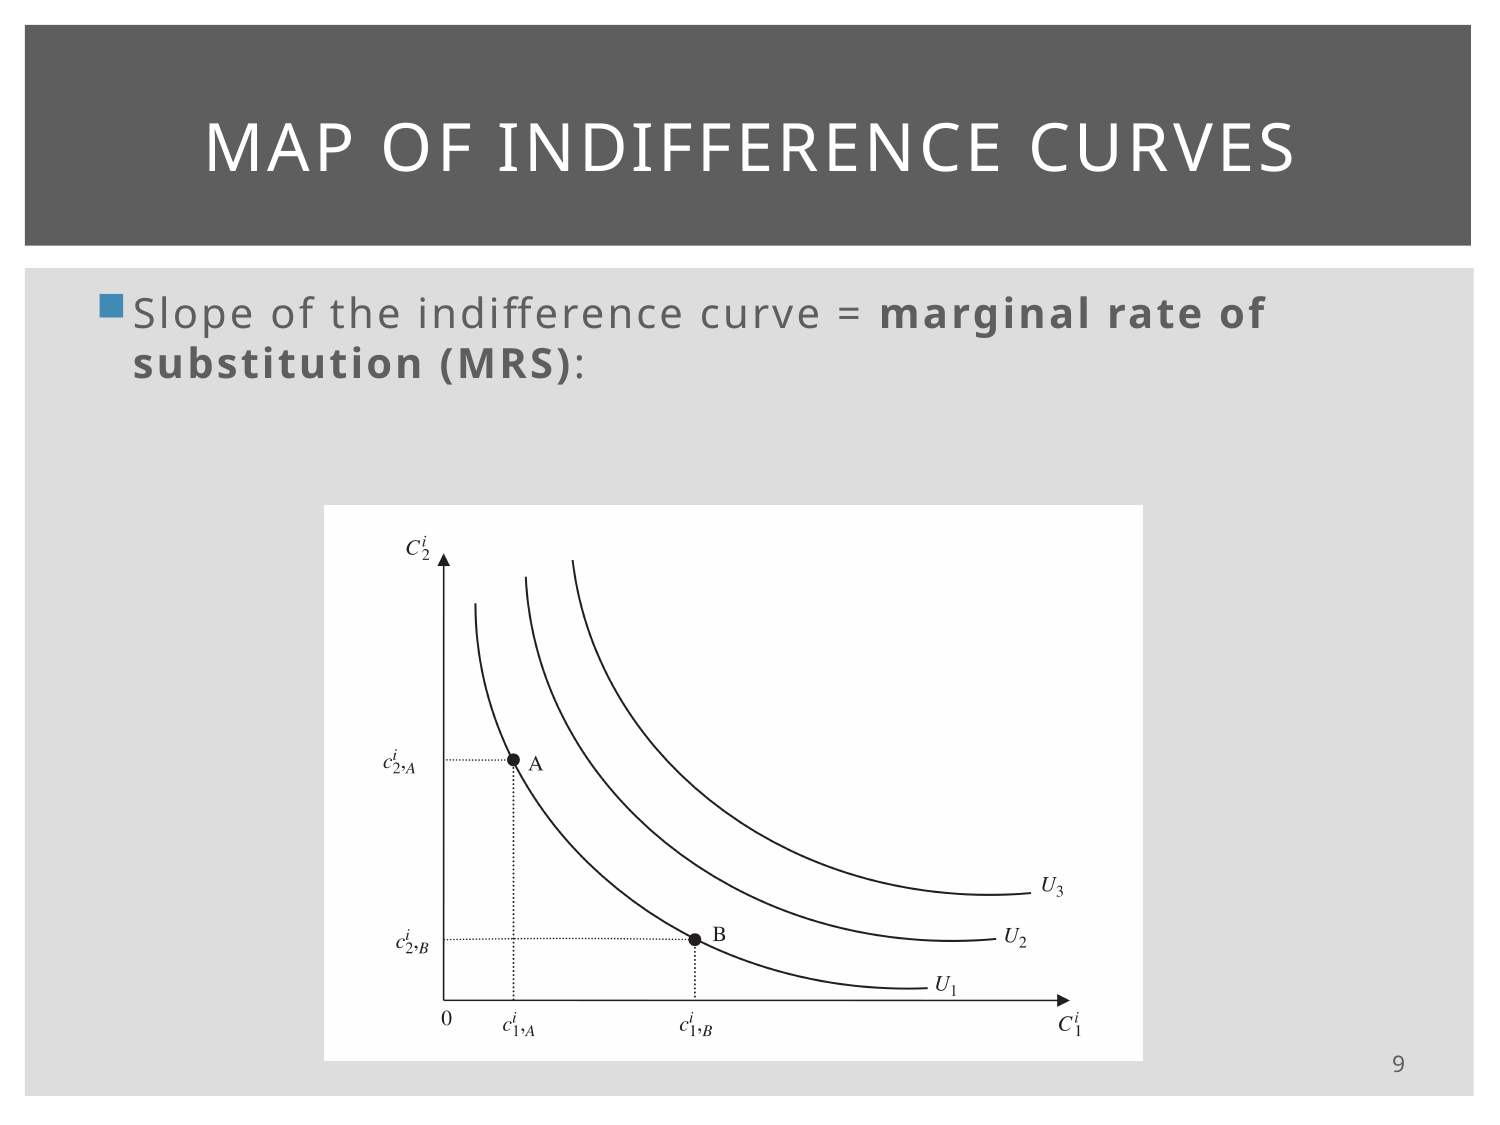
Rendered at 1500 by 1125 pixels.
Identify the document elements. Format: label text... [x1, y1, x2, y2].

title Map of Indifference Curves [62, 58, 1438, 232]
slide_number 9 [1349, 1041, 1448, 1089]
picture [324, 504, 1144, 1061]
